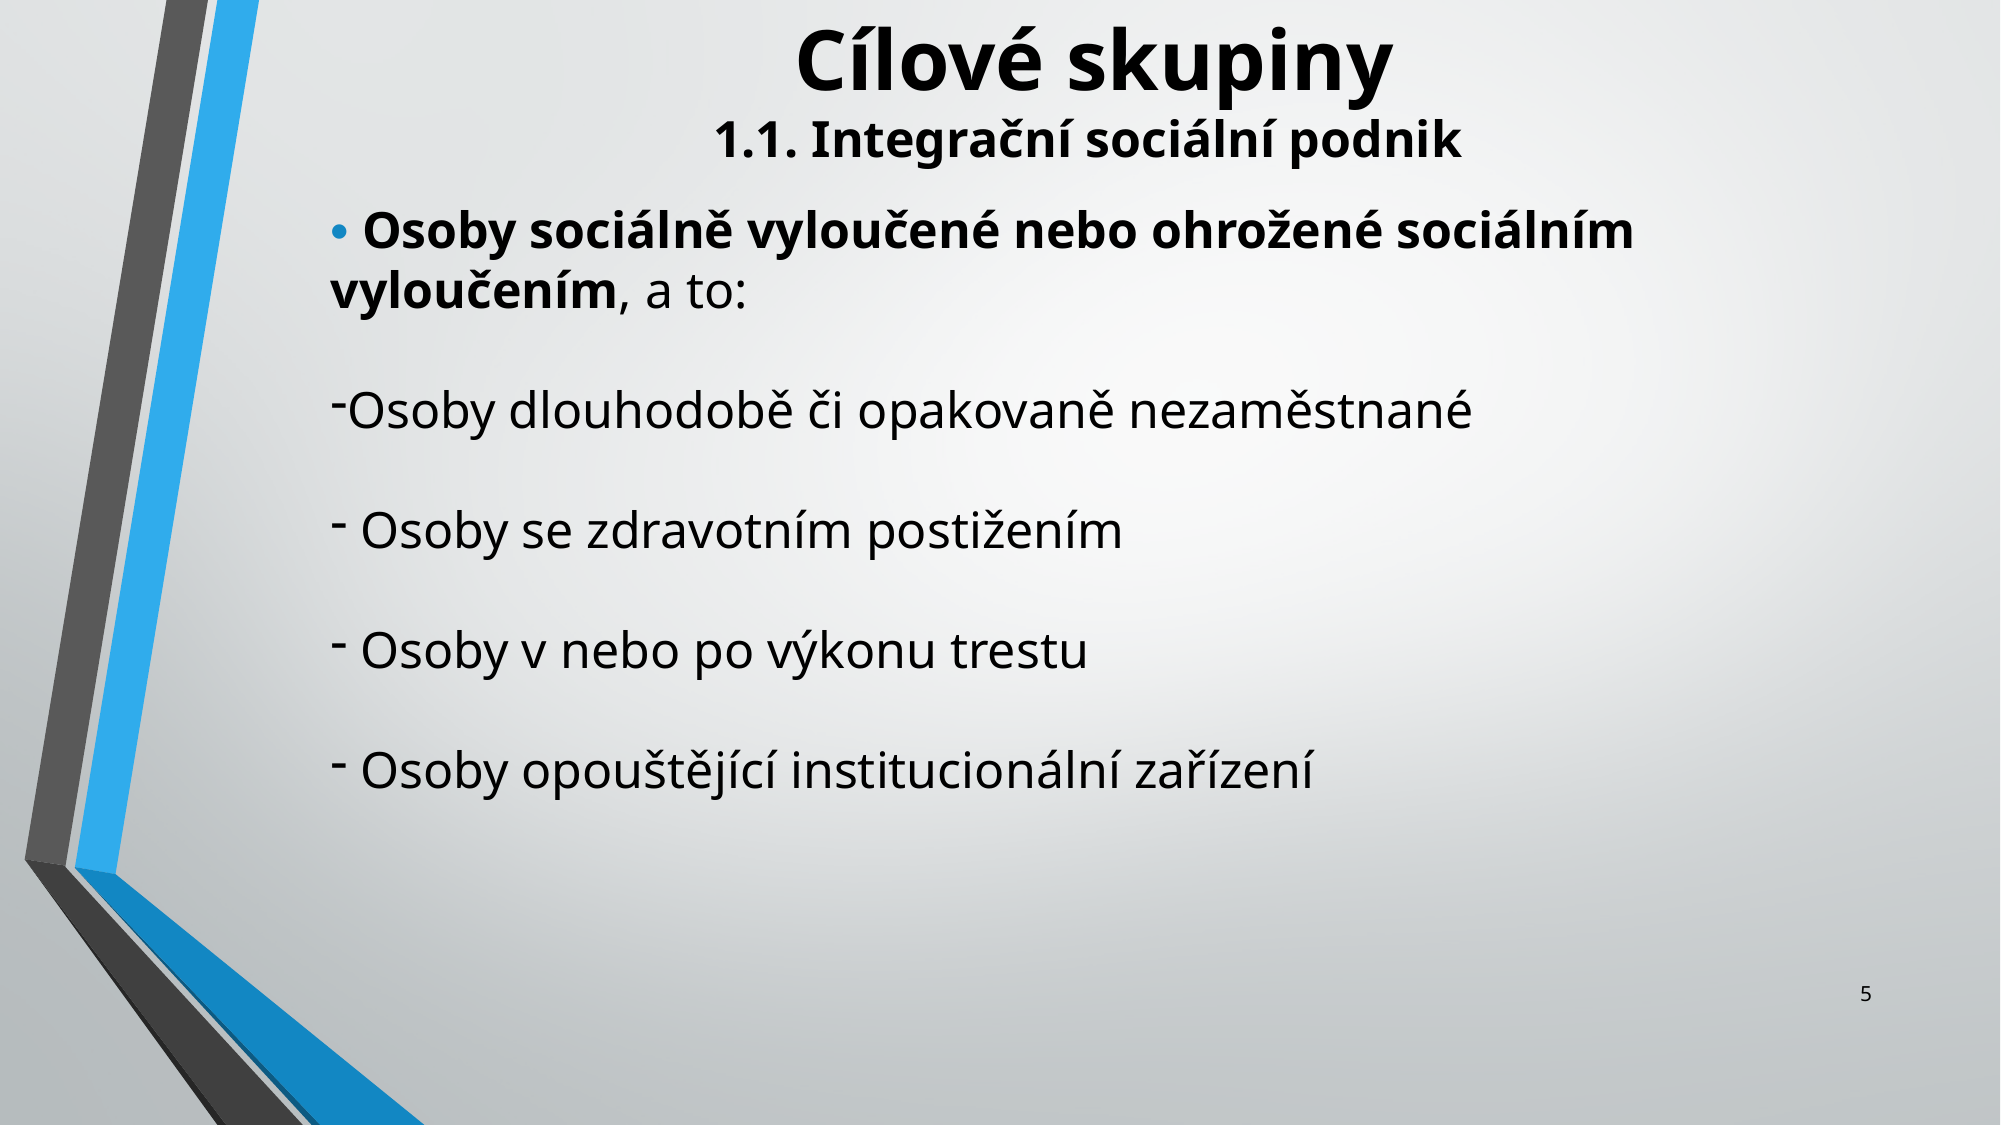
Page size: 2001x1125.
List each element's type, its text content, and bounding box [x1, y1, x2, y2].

text_box • Osoby sociálně vyloučené nebo ohrožené sociálním vyloučením, a to: Osoby dlouhodobě či opakovaně nezaměstnané Osoby se zdravotním postižením Osoby v nebo po výkonu trestu Osoby opouštějící institucionální zařízení [315, 191, 1891, 867]
slide_number 5 [1796, 965, 1887, 1025]
text_box Cílové skupiny 1.1. Integrační sociální podnik [384, 0, 1805, 175]
